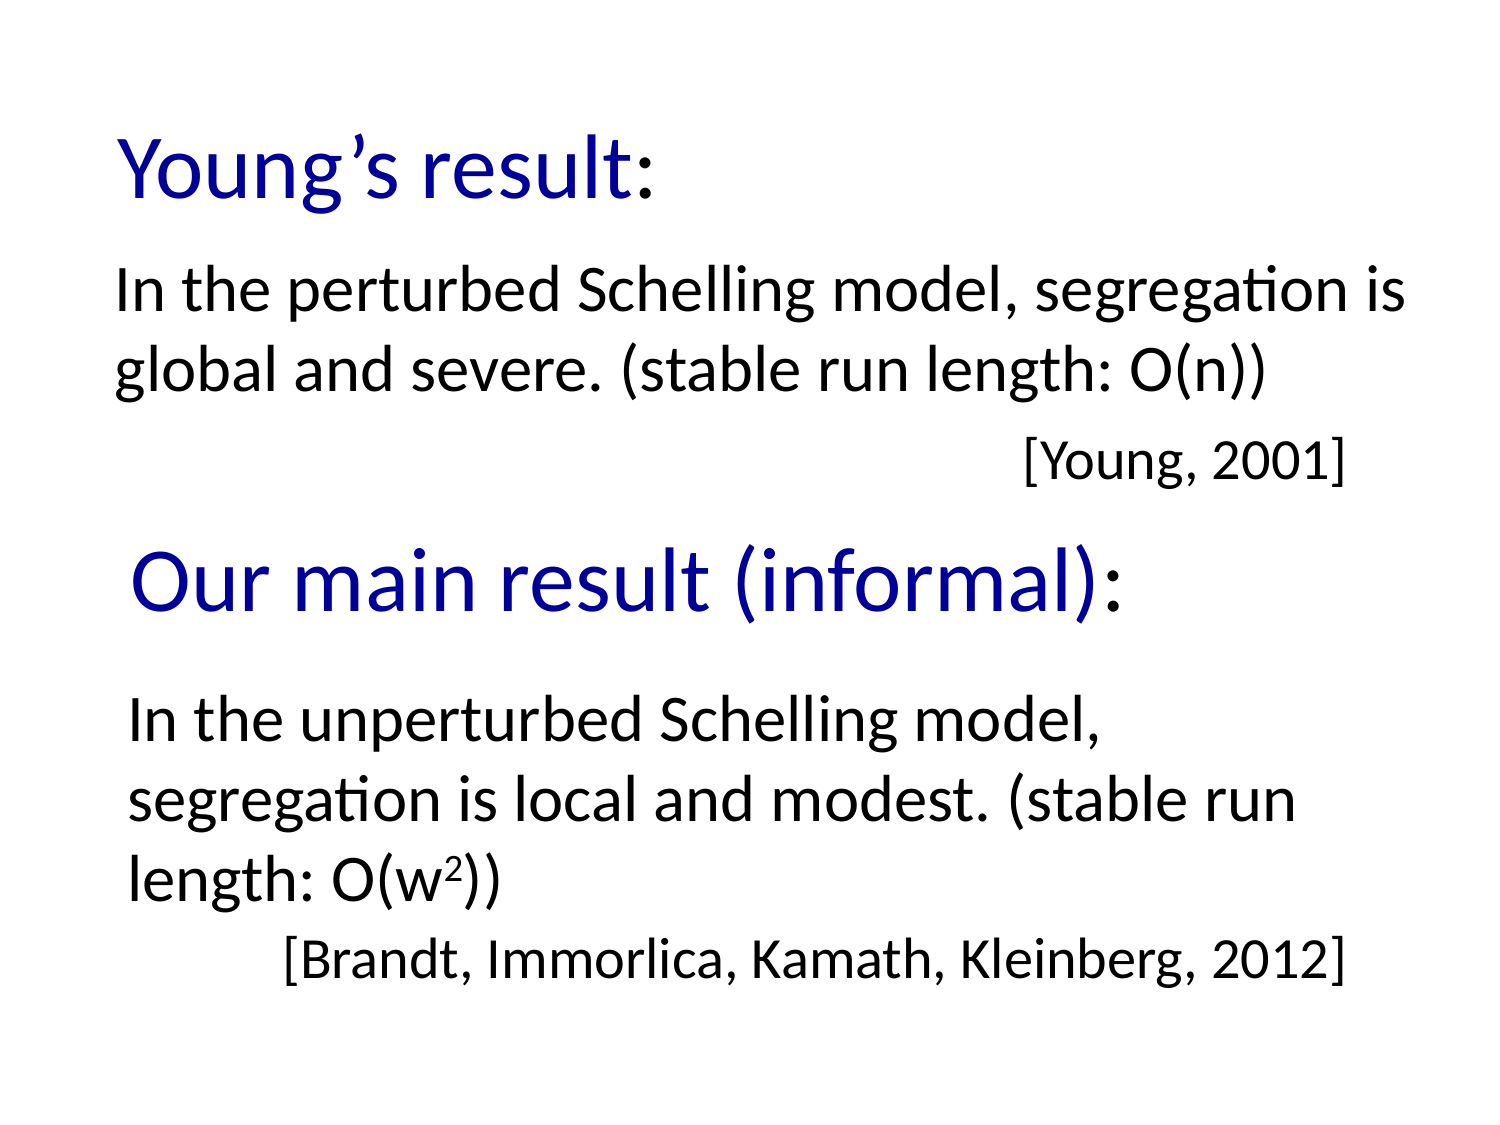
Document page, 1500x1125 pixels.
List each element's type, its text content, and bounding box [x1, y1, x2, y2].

text_box Young’s result: [102, 99, 674, 225]
text_box In the perturbed Schelling model, segregation is global and severe. (stable run length: O(n)) [99, 237, 1425, 413]
text_box [Young, 2001] [275, 414, 1363, 499]
text_box In the unperturbed Schelling model, segregation is local and modest. (stable run length: O(w2)) [112, 667, 1438, 923]
text_box [Brandt, Immorlica, Kamath, Kleinberg, 2012] [200, 912, 1363, 998]
text_box Our main result (informal): [115, 512, 1142, 638]
